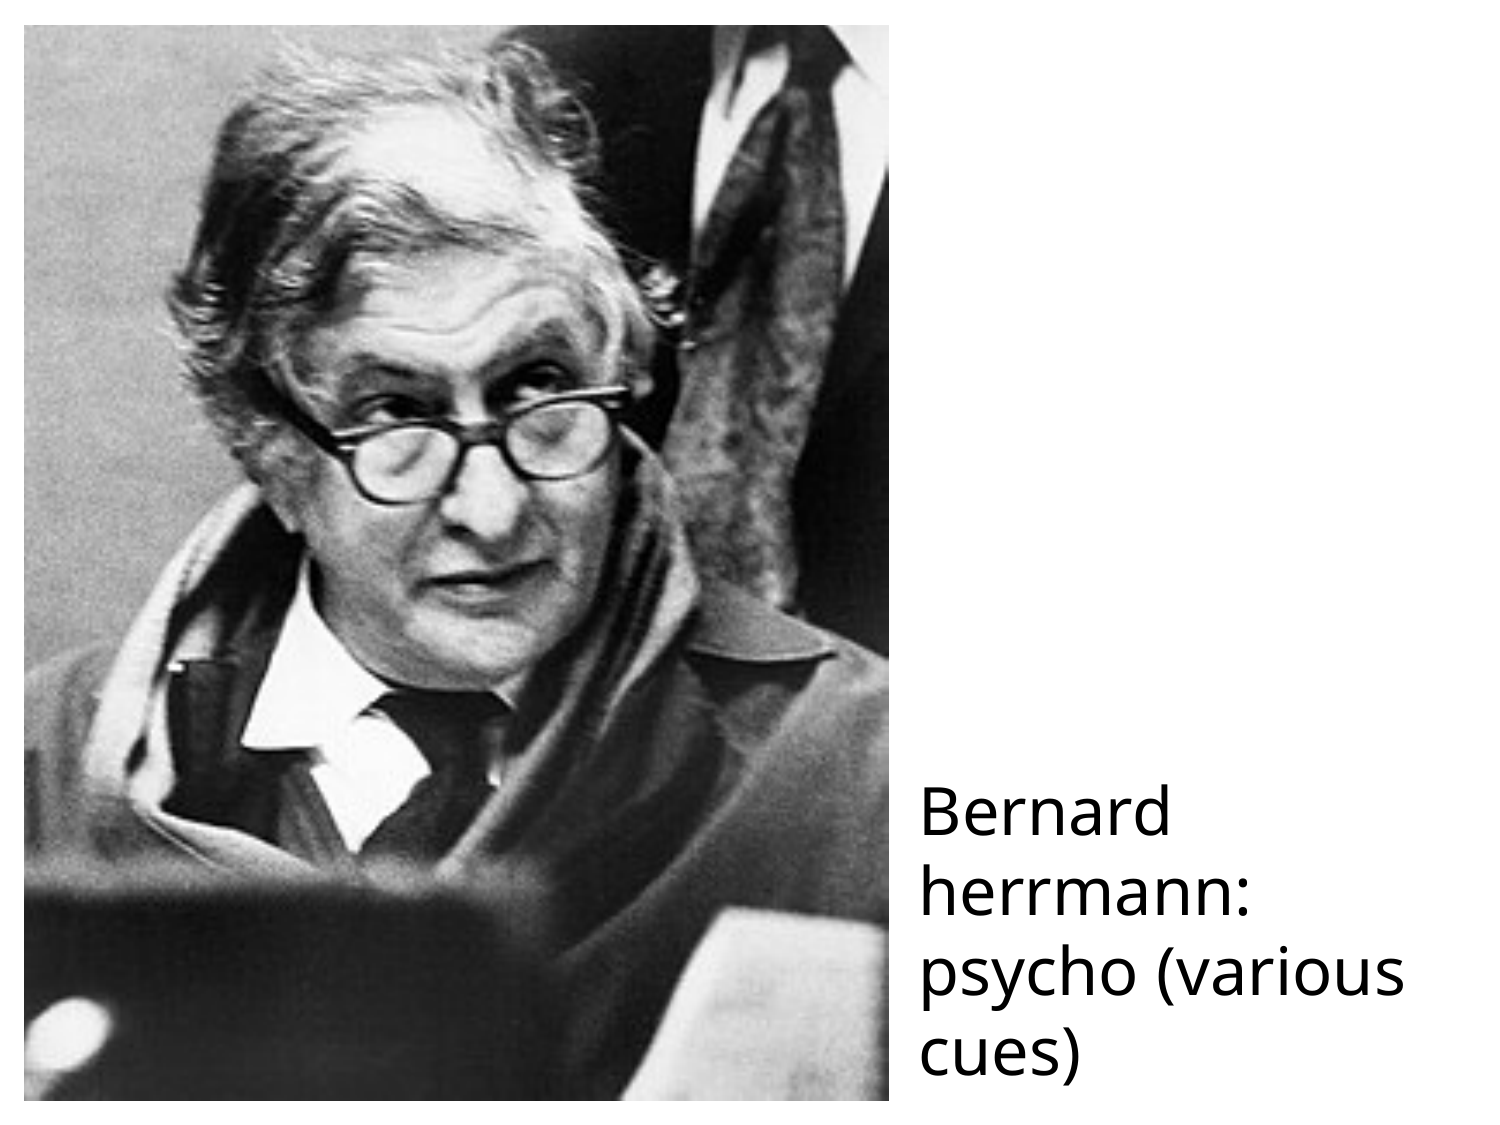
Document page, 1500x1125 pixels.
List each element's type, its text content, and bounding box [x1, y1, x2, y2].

text_box Bernard herrmann: psycho (various cues) [903, 761, 1490, 1097]
picture [24, 25, 889, 1101]
